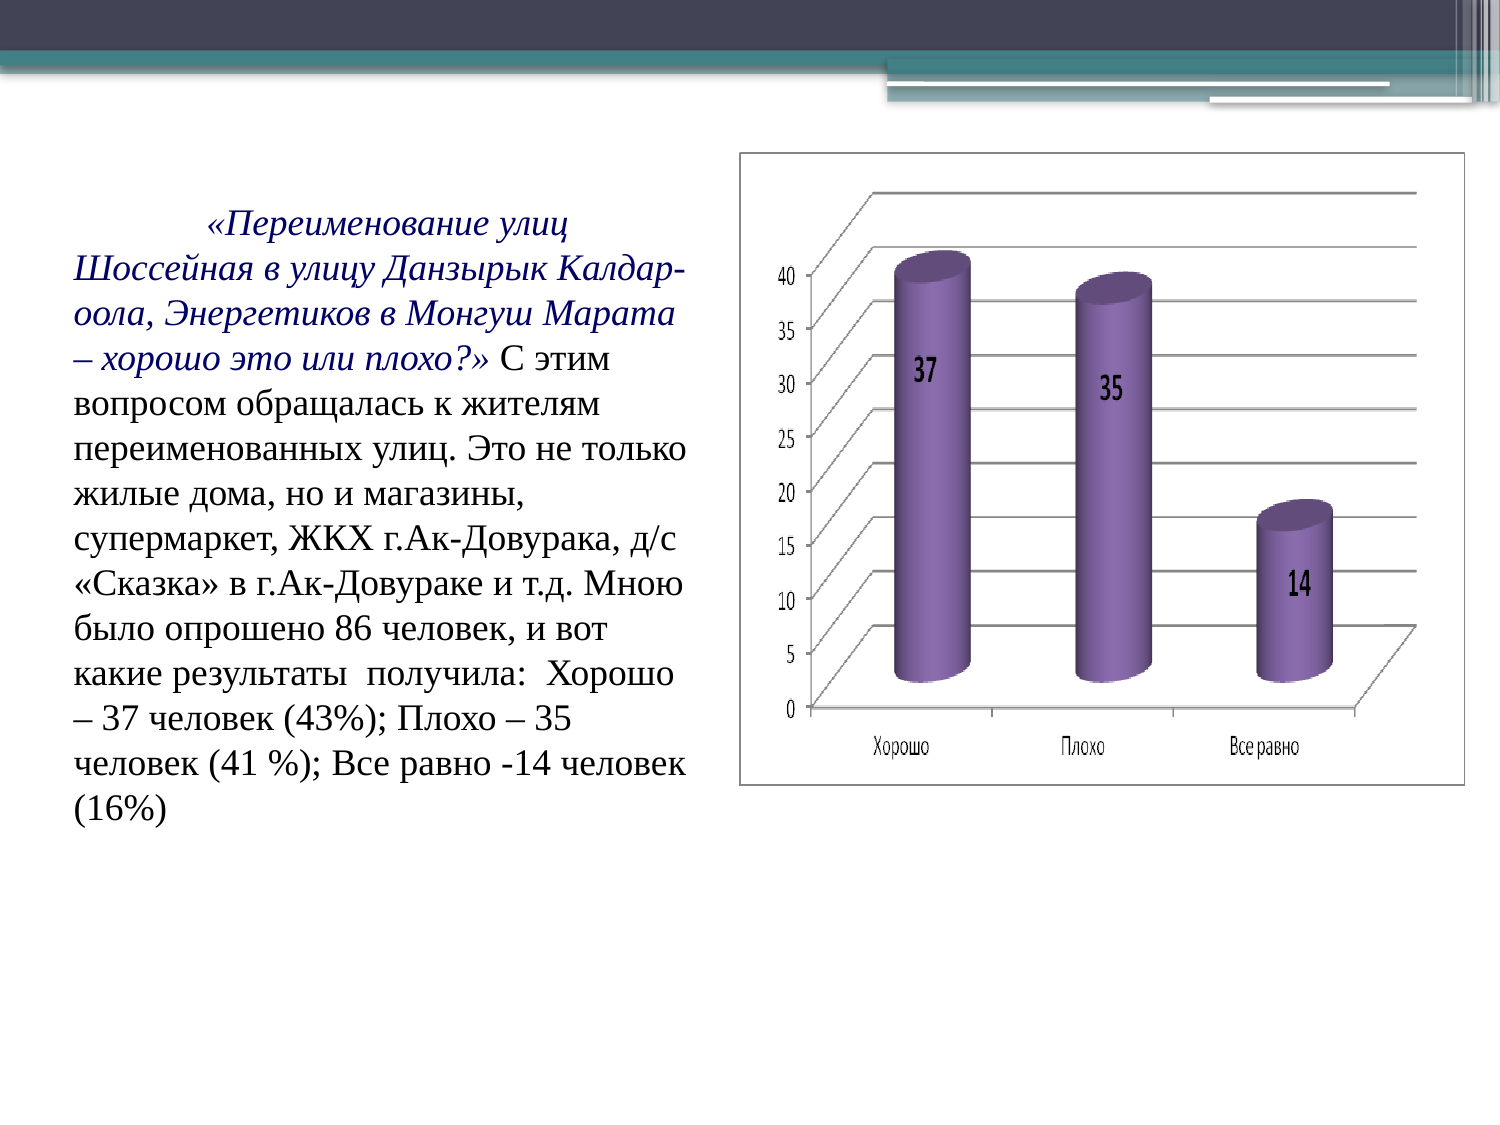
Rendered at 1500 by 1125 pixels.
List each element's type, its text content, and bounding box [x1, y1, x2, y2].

picture [738, 152, 1466, 786]
text_box «Переименование улиц Шоссейная в улицу Данзырык Калдар-оола, Энергетиков в Монгуш Марата – хорошо это или плохо?» С этим вопросом обращалась к жителям переименованных улиц. Это не только жилые дома, но и магазины, супермаркет, ЖКХ г.Ак-Довурака, д/с «Сказка» в г.Ак-Довураке и т.д. Мною было опрошено 86 человек, и вот какие результаты получила: Хорошо – 37 человек (43%); Плохо – 35 человек (41 %); Все равно -14 человек (16%) [58, 190, 715, 881]
